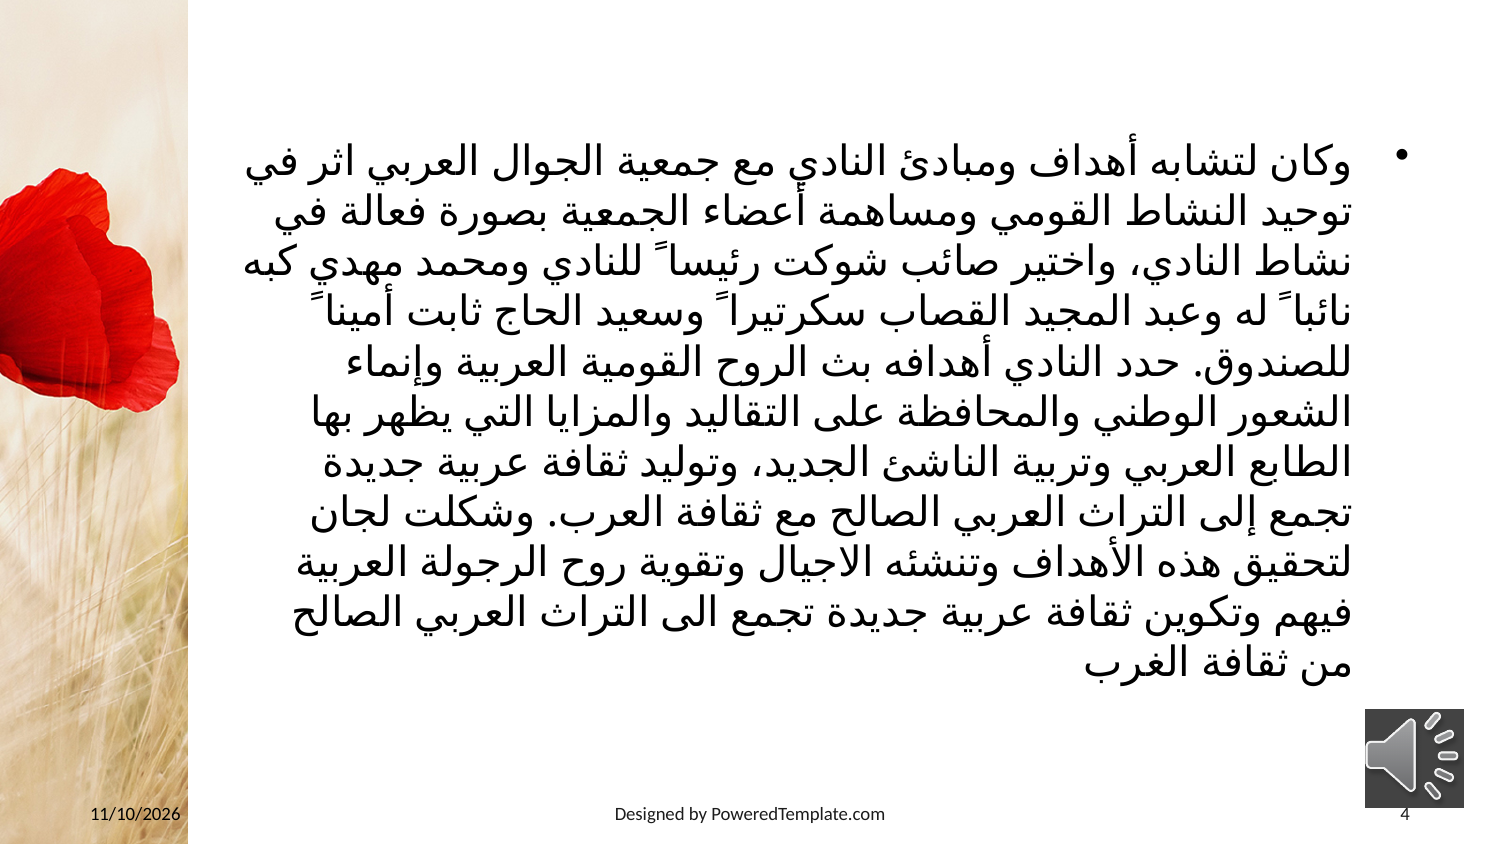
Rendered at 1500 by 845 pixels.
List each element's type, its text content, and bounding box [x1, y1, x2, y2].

list وكان لتشابه أهداف ومبادئ النادي مع جمعية الجوال العربي اثر في توحيد النشاط القومي ومساهمة أعضاء الجمعية بصورة فعالة في نشاط النادي، واختير صائب شوكت رئيسا ً للنادي ومحمد مهدي كبه نائبا ً له وعبد المجيد القصاب سكرتيرا ً وسعيد الحاج ثابت أمينا ً للصندوق. حدد النادي أهدافه بث الروح القومية العربية وإنماء الشعور الوطني والمحافظة على التقاليد والمزايا التي يظهر بها الطابع العربي وتربية الناشئ الجديد، وتوليد ثقافة عربية جديدة تجمع إلى التراث العربي الصالح مع ثقافة العرب. وشكلت لجان لتحقيق هذه الأهداف وتنشئه الاجيال وتقوية روح الرجولة العربية فيهم وتكوين ثقافة عربية جديدة تجمع الى التراث العربي الصالح من ثقافة الغرب [218, 126, 1425, 682]
picture [0, 0, 1500, 844]
slide_number 4 [1074, 794, 1425, 828]
footer Designed by PoweredTemplate.com [512, 794, 988, 828]
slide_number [75, 794, 425, 828]
